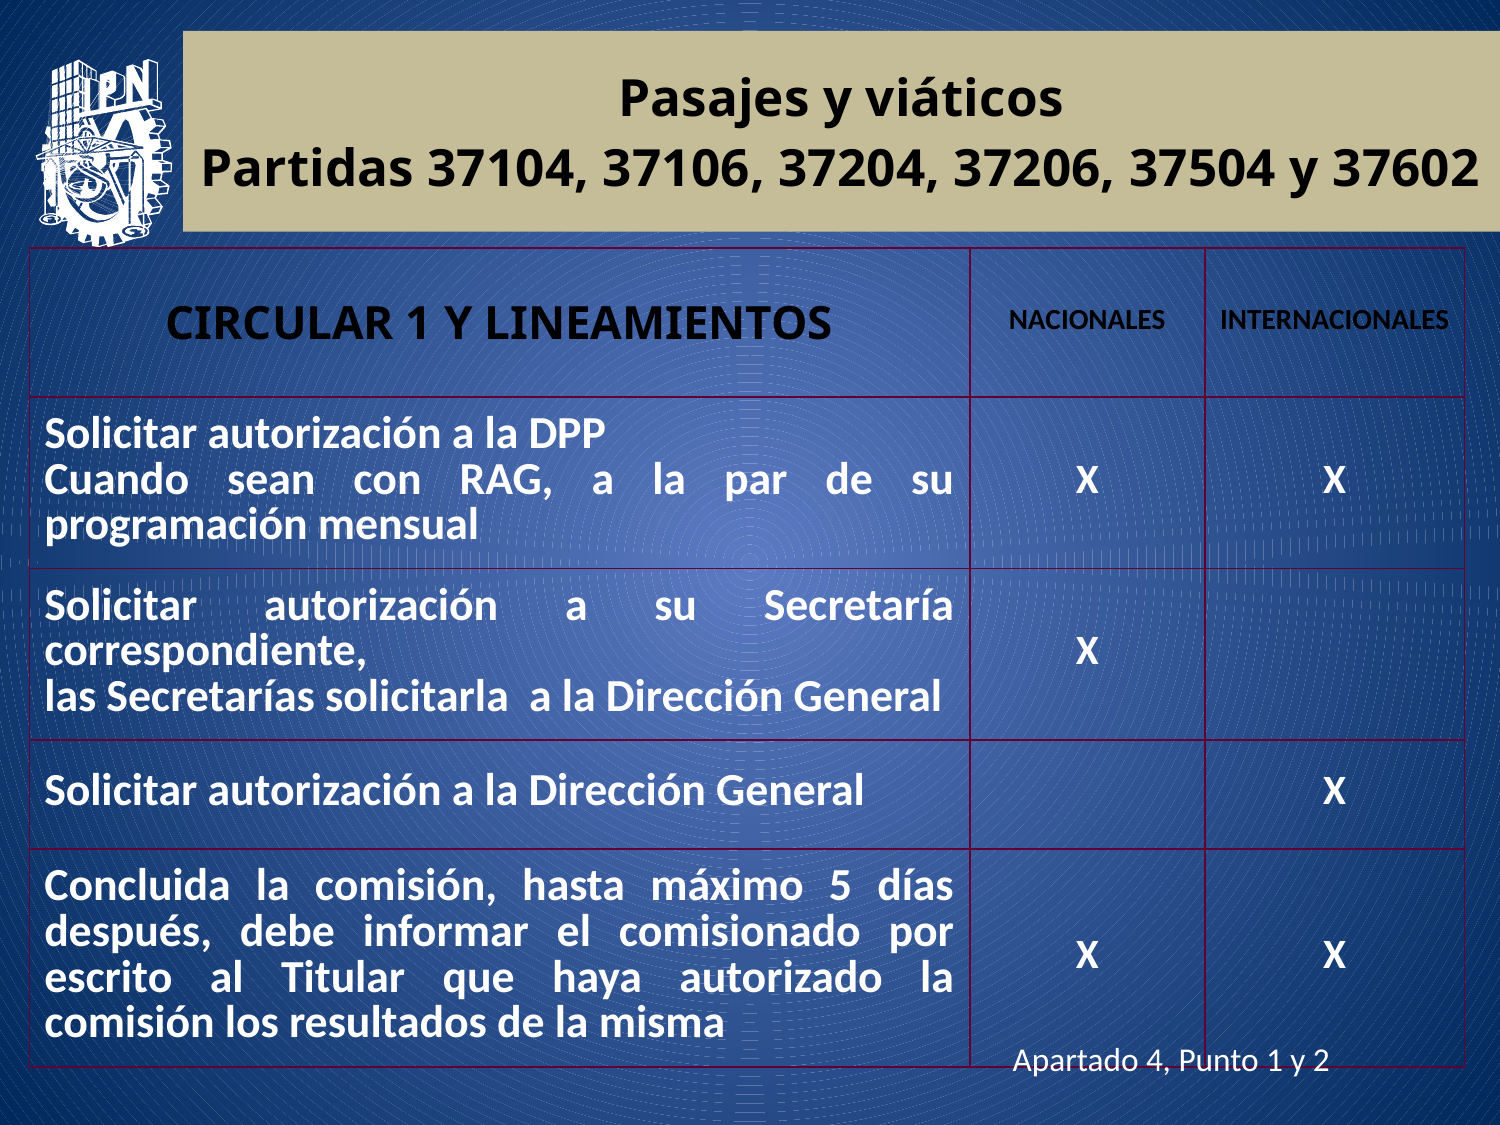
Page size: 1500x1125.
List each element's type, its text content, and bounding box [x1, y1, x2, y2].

table_cell X [1206, 850, 1464, 1030]
table_cell [971, 741, 1204, 848]
table_cell X [971, 398, 1204, 568]
table_cell Concluida la comisión, hasta máximo 5 días después, debe informar el comisionado por escrito al Titular que haya autorizado la comisión los resultados de la misma [30, 850, 969, 1066]
table_header INTERNACIONALES [1206, 249, 1464, 396]
table_cell Solicitar autorización a la DPP Cuando sean con RAG, a la par de su programación mensual [30, 398, 969, 568]
title Pasajes y viáticos Partidas 37104, 37106, 37204, 37206, 37504 y 37602 [183, 30, 1500, 232]
picture [34, 58, 173, 248]
table_cell Solicitar autorización a la Dirección General [30, 741, 969, 848]
table_cell X [1206, 398, 1464, 568]
table_cell X [971, 850, 1204, 1066]
table_cell Solicitar autorización a su Secretaría correspondiente, las Secretarías solicitarla a la Dirección General [30, 569, 969, 739]
table_header CIRCULAR 1 Y LINEAMIENTOS [30, 249, 969, 396]
table_header NACIONALES [971, 249, 1204, 396]
table_cell [1206, 569, 1464, 739]
text_box Apartado 4, Punto 1 y 2 [997, 1030, 1465, 1086]
table_cell X [971, 569, 1204, 739]
table_cell X [1206, 741, 1464, 848]
